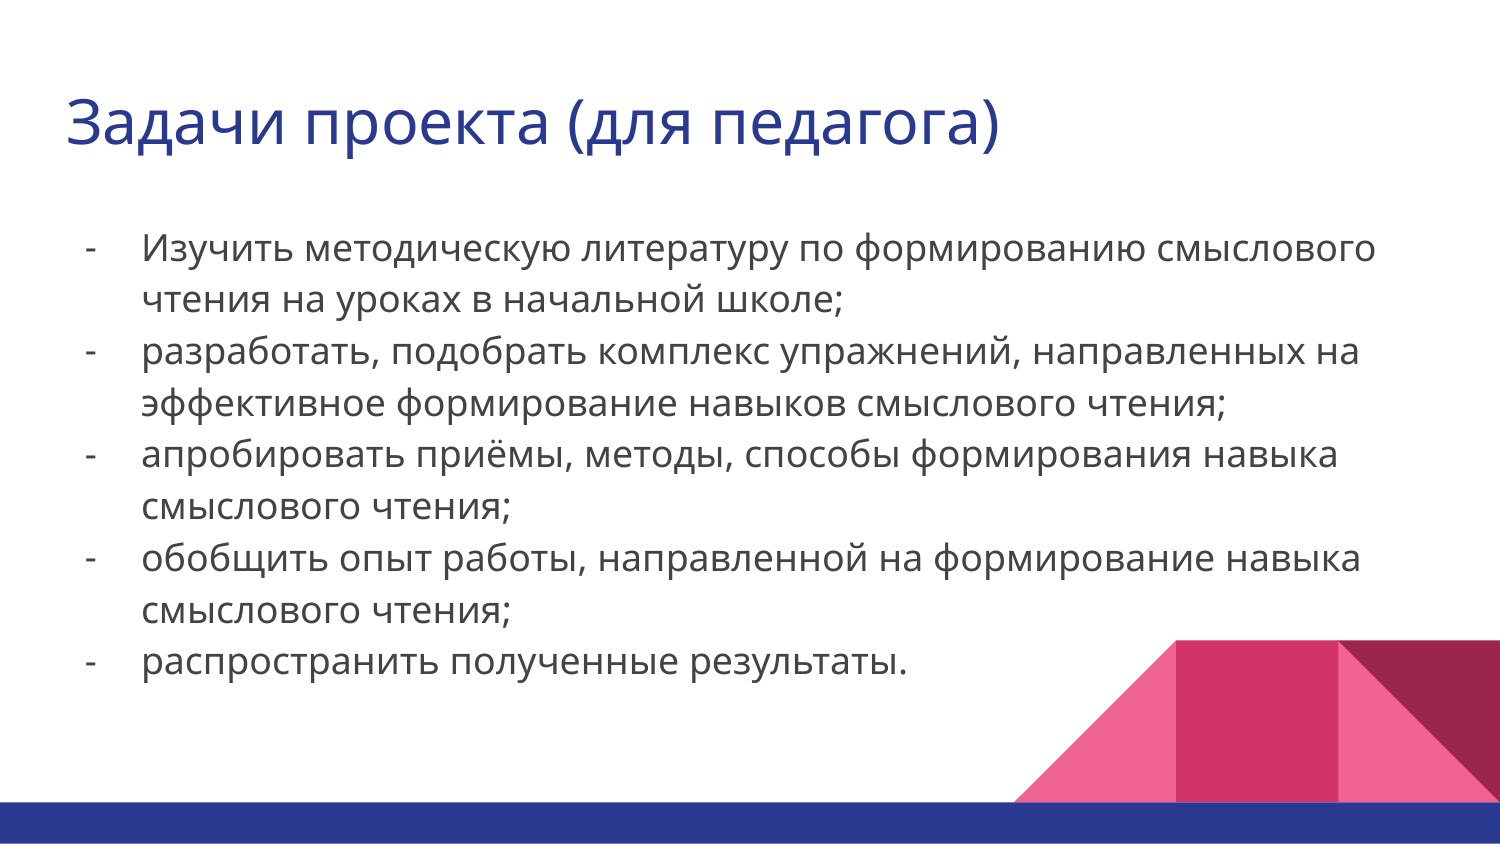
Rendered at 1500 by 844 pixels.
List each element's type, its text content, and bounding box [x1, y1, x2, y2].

title Задачи проекта (для педагога) [51, 67, 1449, 167]
list Изучить методическую литературу по формированию смыслового чтения на уроках в начальной школе; разработать, подобрать комплекс упражнений, направленных на эффективное формирование навыков смыслового чтения; апробировать приёмы, методы, способы формирования навыка смыслового чтения; обобщить опыт работы, направленной на формирование навыка смыслового чтения; распространить полученные результаты. [51, 201, 1449, 750]
